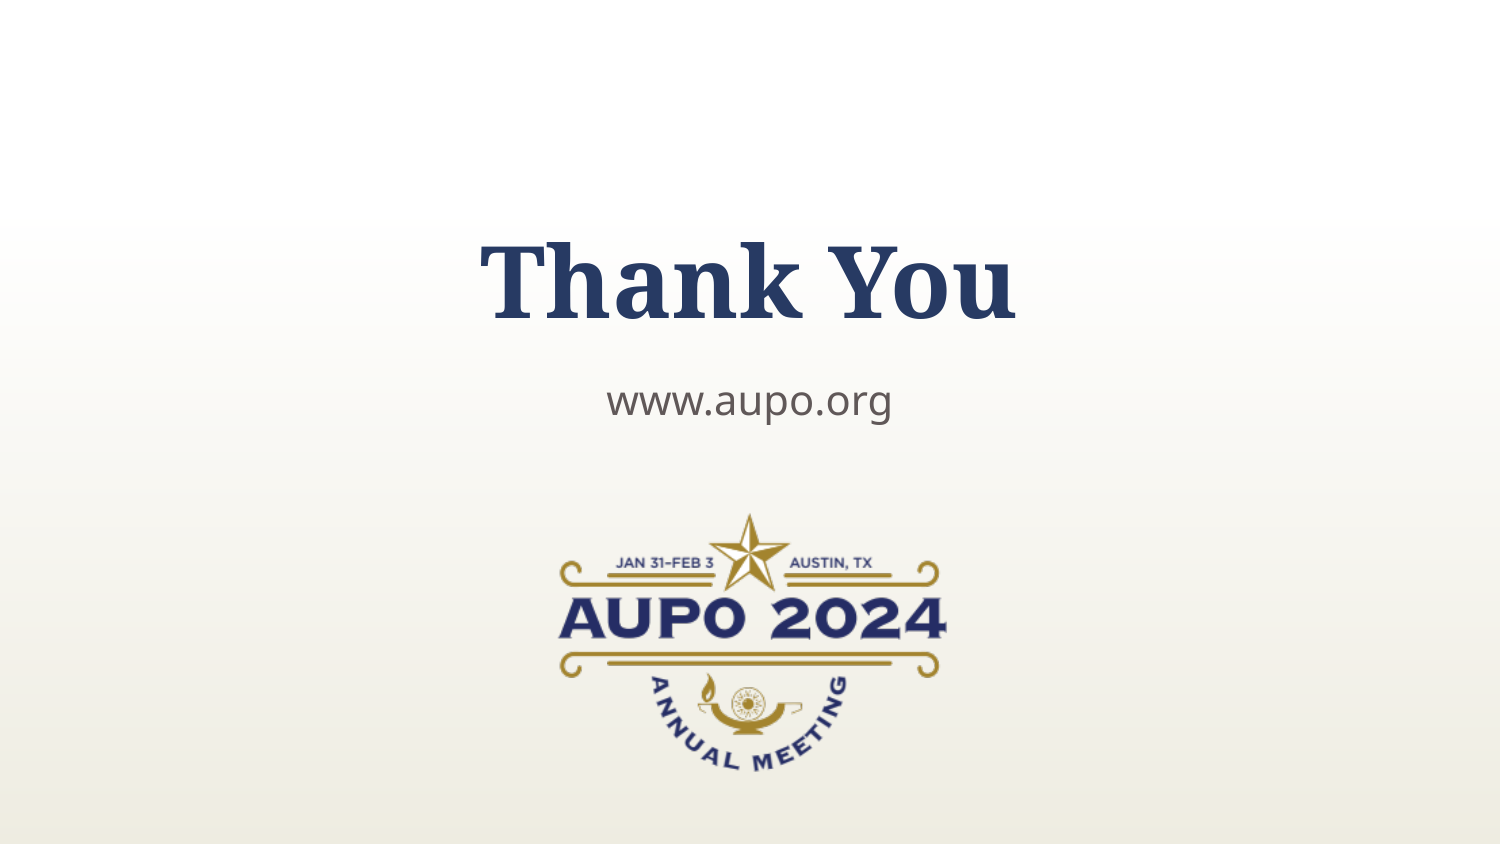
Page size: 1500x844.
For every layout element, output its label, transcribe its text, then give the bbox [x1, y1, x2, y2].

subtitle www.aupo.org [75, 366, 1425, 478]
title Thank You [75, 134, 1425, 345]
